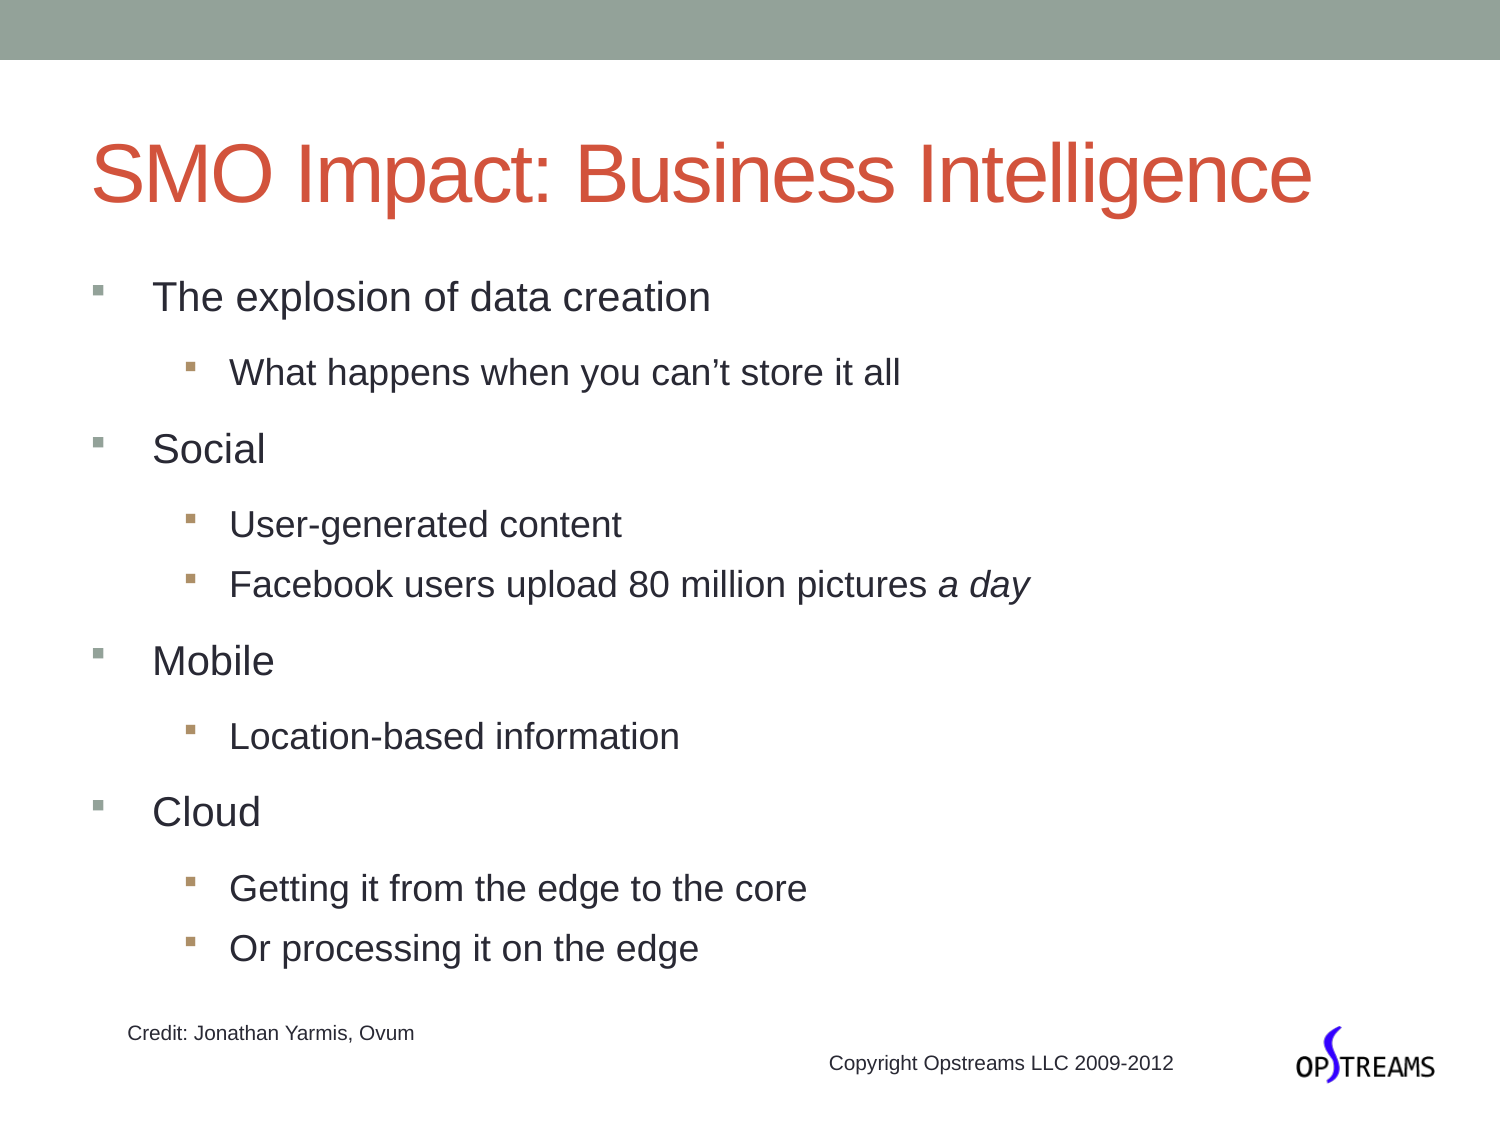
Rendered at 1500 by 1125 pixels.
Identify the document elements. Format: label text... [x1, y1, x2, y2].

list The explosion of data creation What happens when you can’t store it all Social User-generated content Facebook users upload 80 million pictures a day Mobile Location-based information Cloud Getting it from the edge to the core Or processing it on the edge [75, 262, 1425, 1063]
title SMO Impact: Business Intelligence [75, 87, 1425, 250]
picture [1287, 1024, 1439, 1086]
text_box Credit: Jonathan Yarmis, Ovum [112, 1012, 513, 1053]
